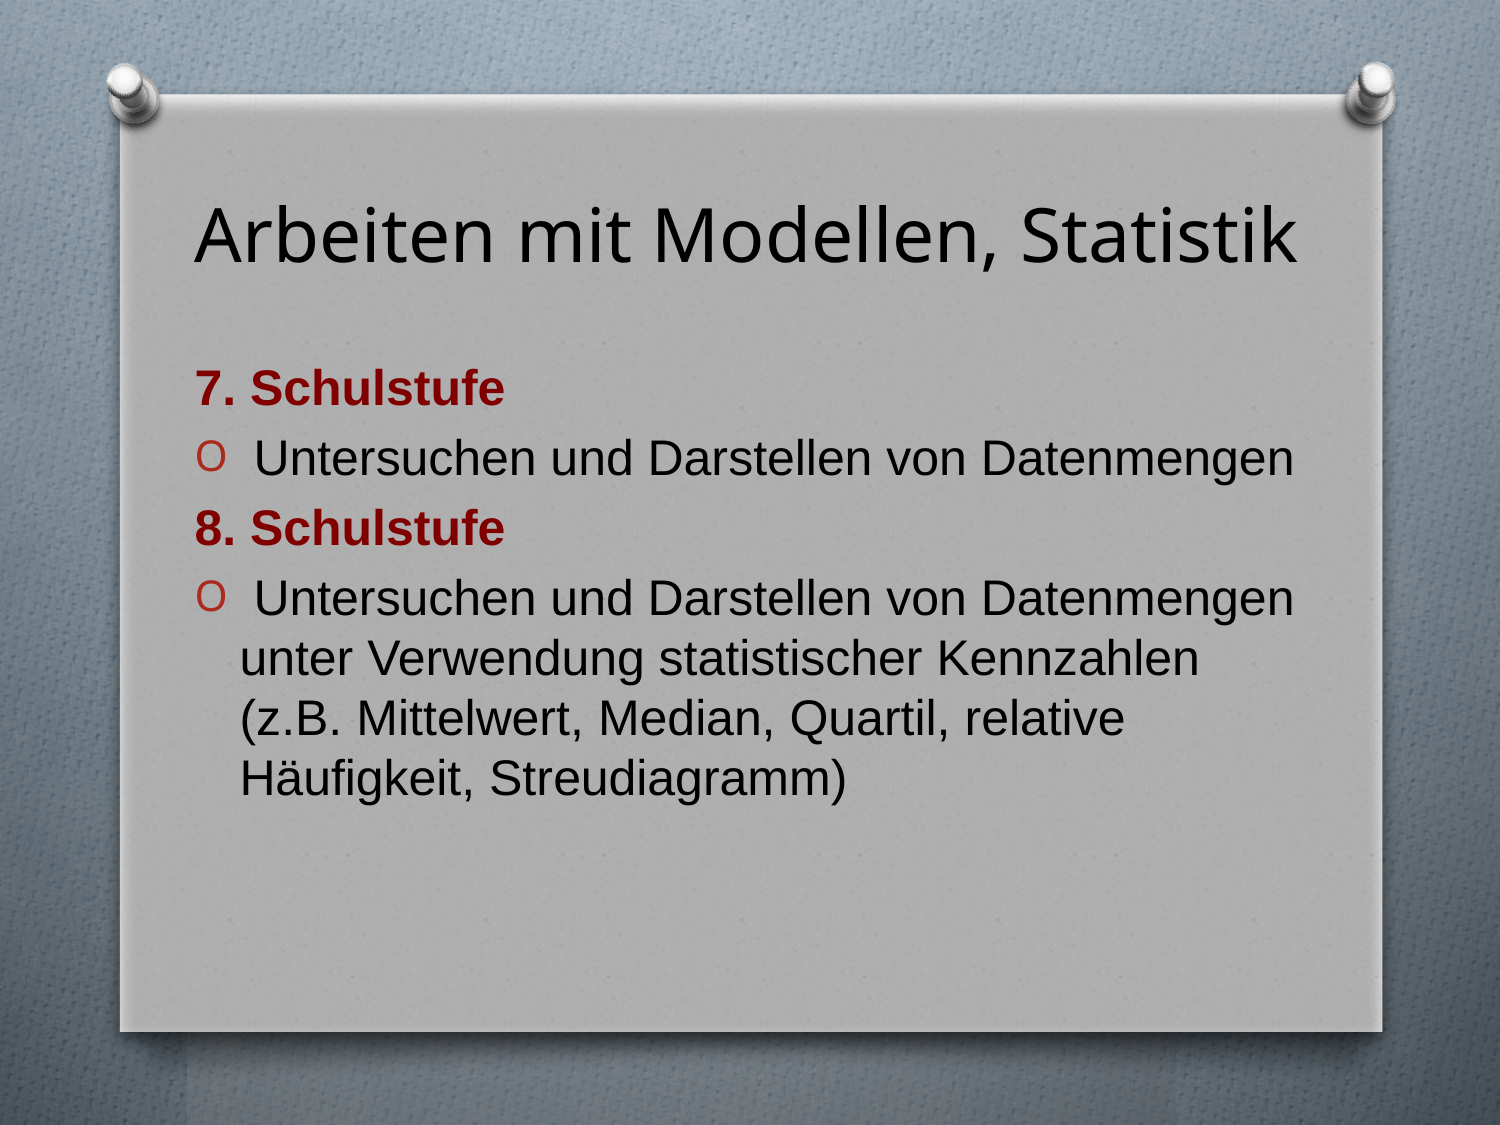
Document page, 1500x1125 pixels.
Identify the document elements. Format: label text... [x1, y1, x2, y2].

title Arbeiten mit Modellen, Statistik [179, 134, 1323, 332]
picture [1317, 35, 1439, 156]
list 7. Schulstufe Untersuchen und Darstellen von Datenmengen 8. Schulstufe Untersuchen und Darstellen von Datenmengen unter Verwendung statistischer Kennzahlen (z.B. Mittelwert, Median, Quartil, relative Häufigkeit, Streudiagramm) [179, 347, 1323, 939]
picture [75, 29, 198, 153]
